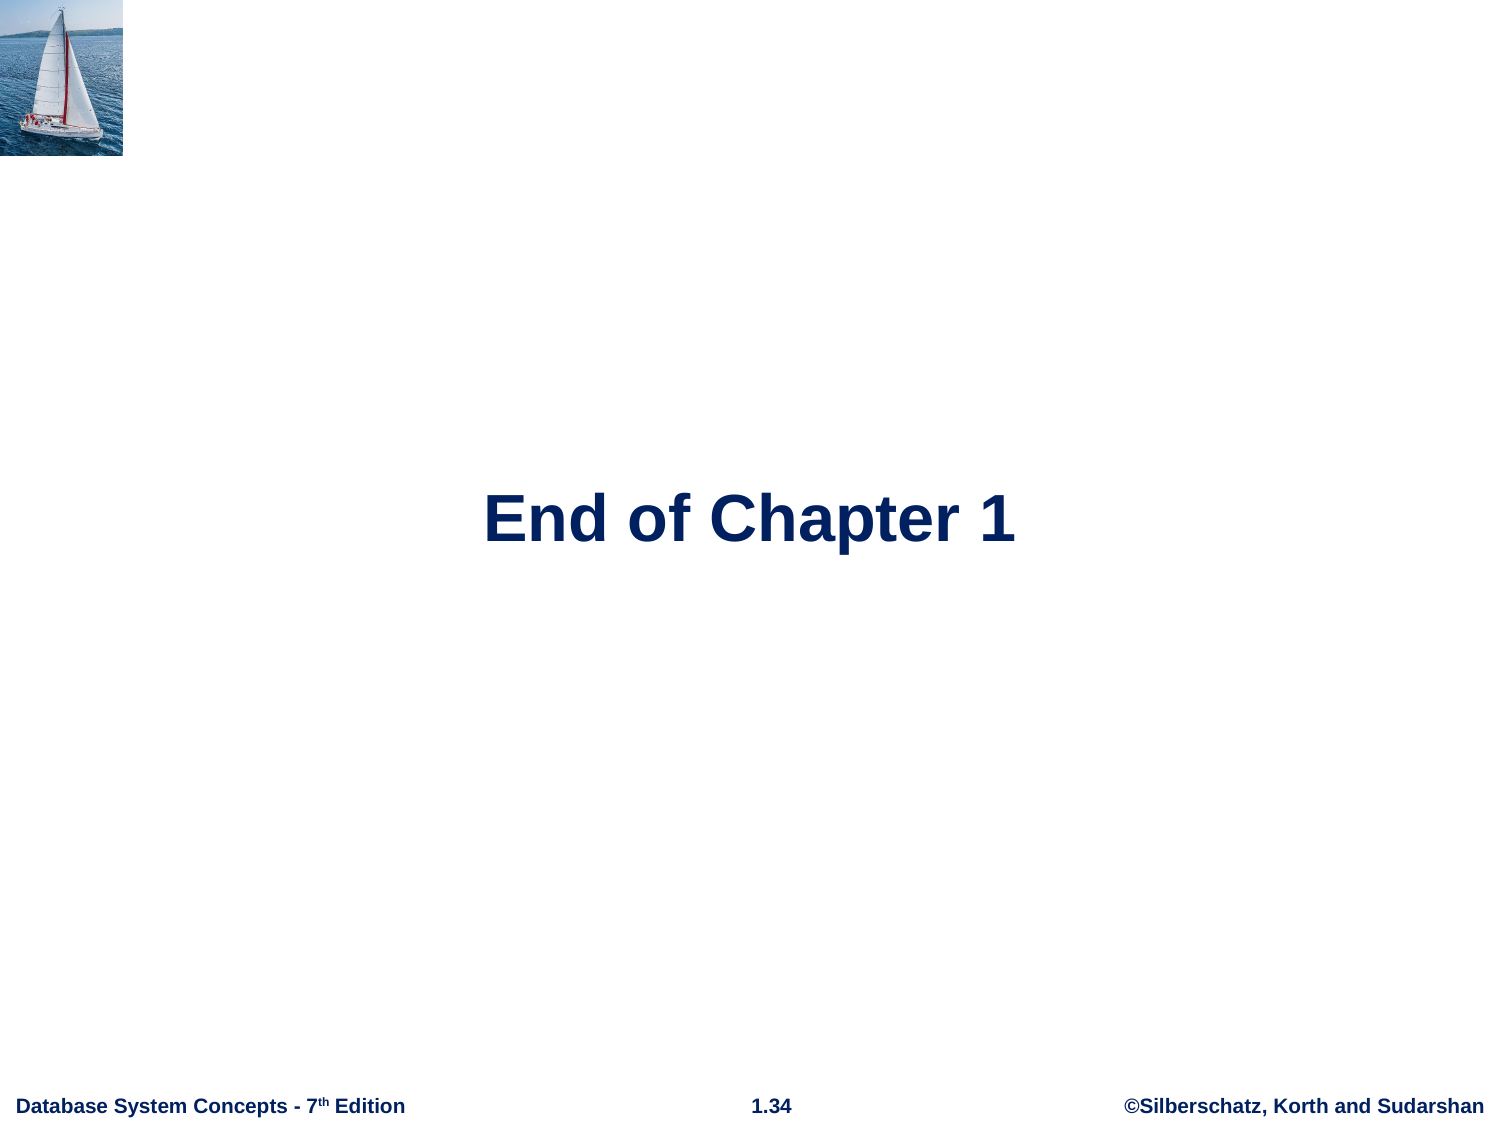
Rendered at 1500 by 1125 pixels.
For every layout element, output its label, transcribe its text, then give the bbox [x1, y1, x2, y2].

title End of Chapter 1 [271, 421, 1229, 563]
picture [0, 0, 123, 156]
